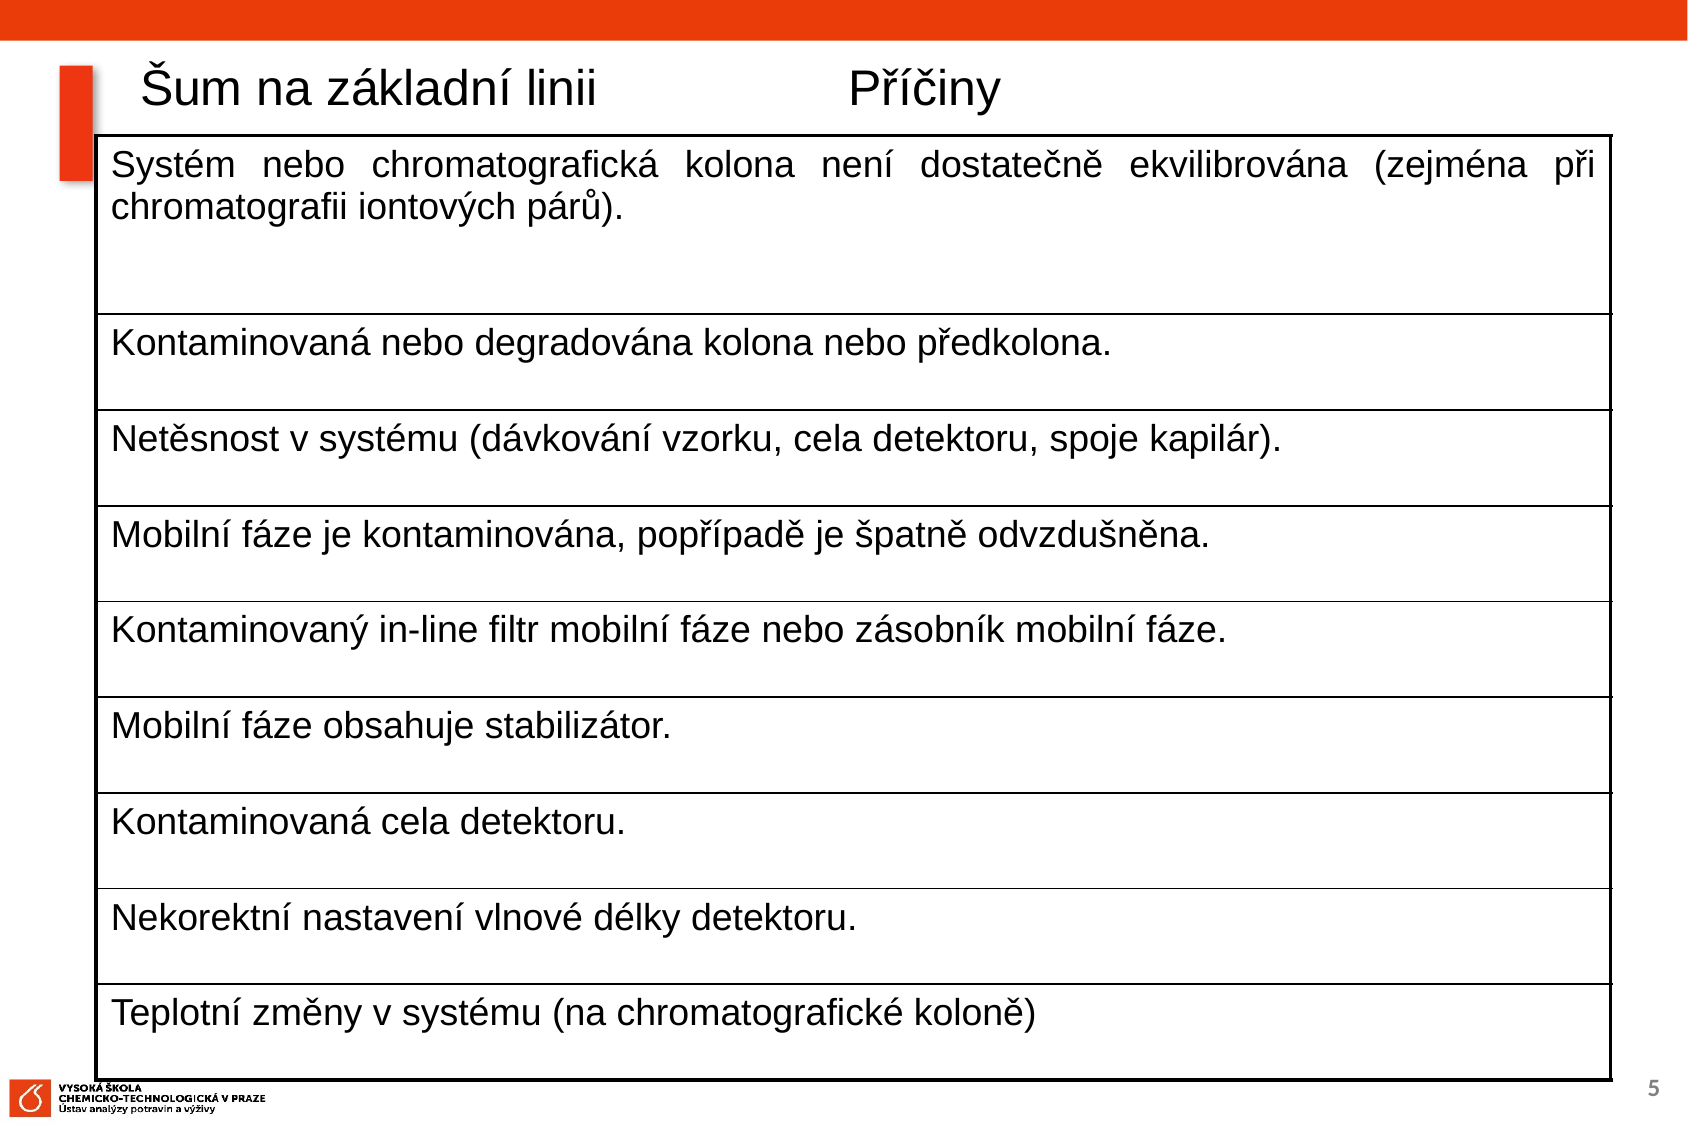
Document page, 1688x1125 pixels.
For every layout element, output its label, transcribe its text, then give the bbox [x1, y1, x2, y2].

table_cell Kontaminovaný in-line filtr mobilní fáze nebo zásobník mobilní fáze. [98, 602, 1609, 696]
table_cell Kontaminovaná nebo degradována kolona nebo předkolona. [98, 315, 1609, 409]
picture [0, 1071, 274, 1125]
table_cell Teplotní změny v systému (na chromatografické koloně) [98, 985, 1609, 1078]
table_cell Mobilní fáze obsahuje stabilizátor. [98, 698, 1609, 792]
table_cell Netěsnost v systému (dávkování vzorku, cela detektoru, spoje kapilár). [98, 411, 1609, 505]
table_header Systém nebo chromatografická kolona není dostatečně ekvilibrována (zejména při chromatografii iontových párů). [98, 137, 1609, 313]
table_cell Nekorektní nastavení vlnové délky detektoru. [98, 889, 1609, 983]
table_cell Mobilní fáze je kontaminována, popřípadě je špatně odvzdušněna. [98, 507, 1609, 601]
text_box Šum na základní linii Příčiny [125, 48, 1647, 169]
table_cell Kontaminovaná cela detektoru. [98, 794, 1609, 888]
